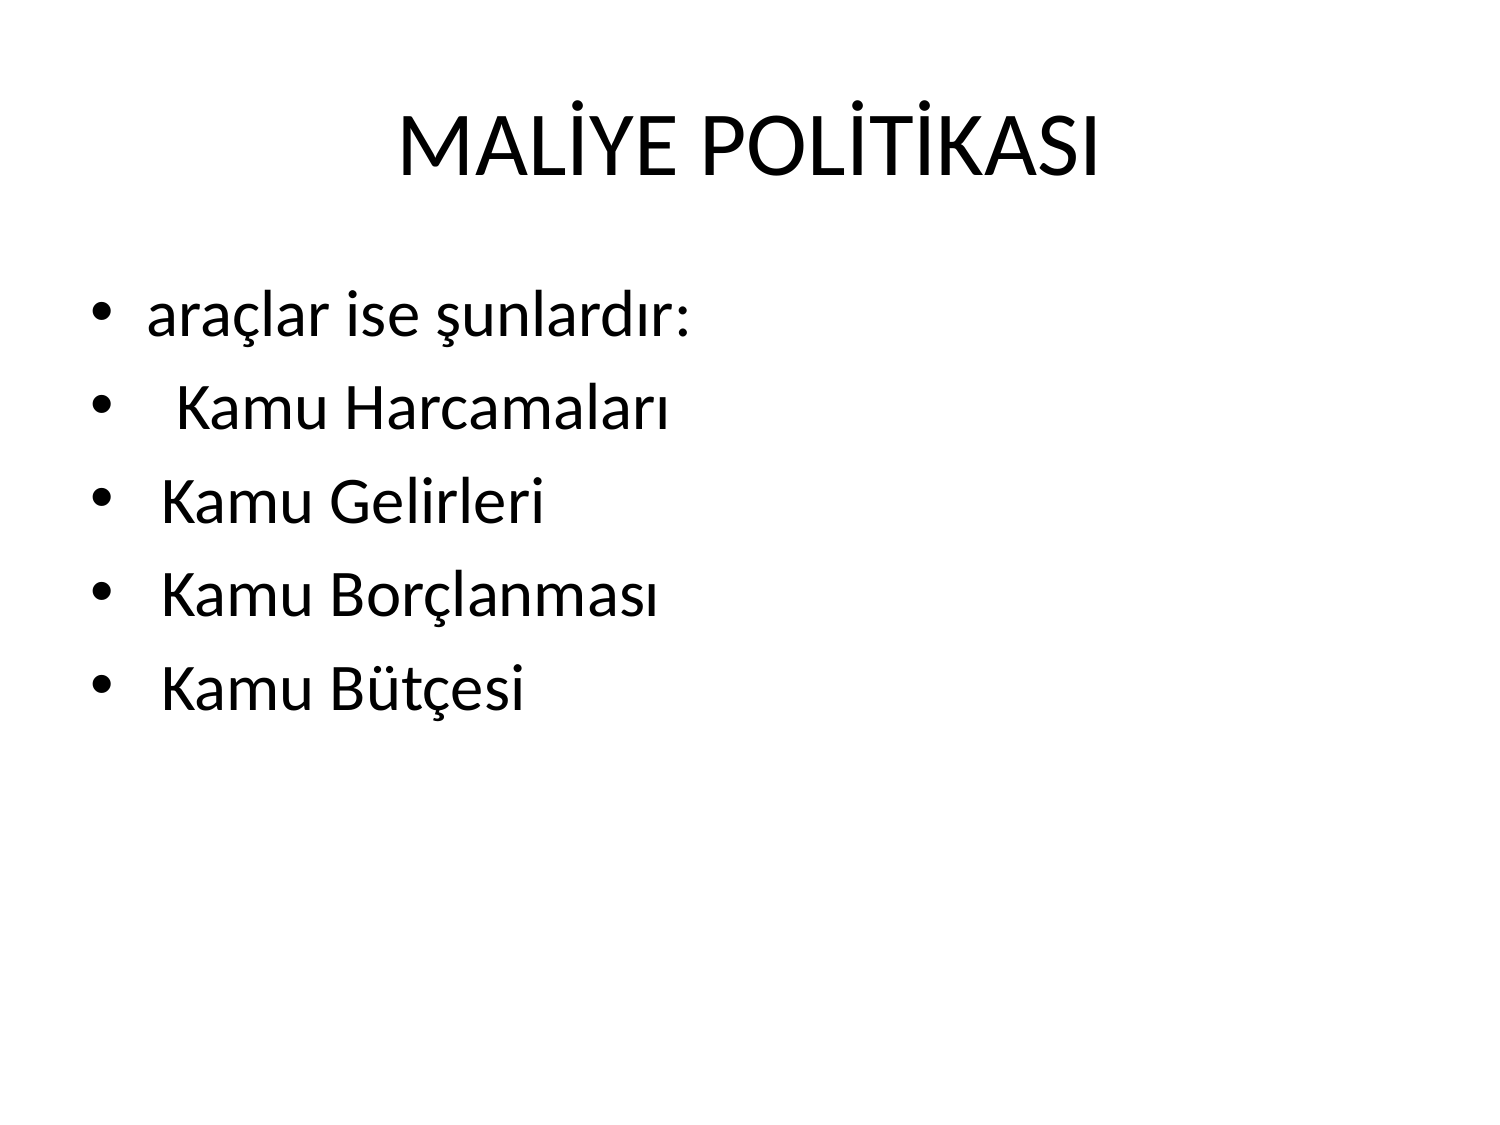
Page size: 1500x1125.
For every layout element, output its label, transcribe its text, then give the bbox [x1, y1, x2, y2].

title MALİYE POLİTİKASI [75, 45, 1425, 233]
list araçlar ise şunlardır: Kamu Harcamaları Kamu Gelirleri Kamu Borçlanması Kamu Bütçesi [75, 262, 1425, 1005]
